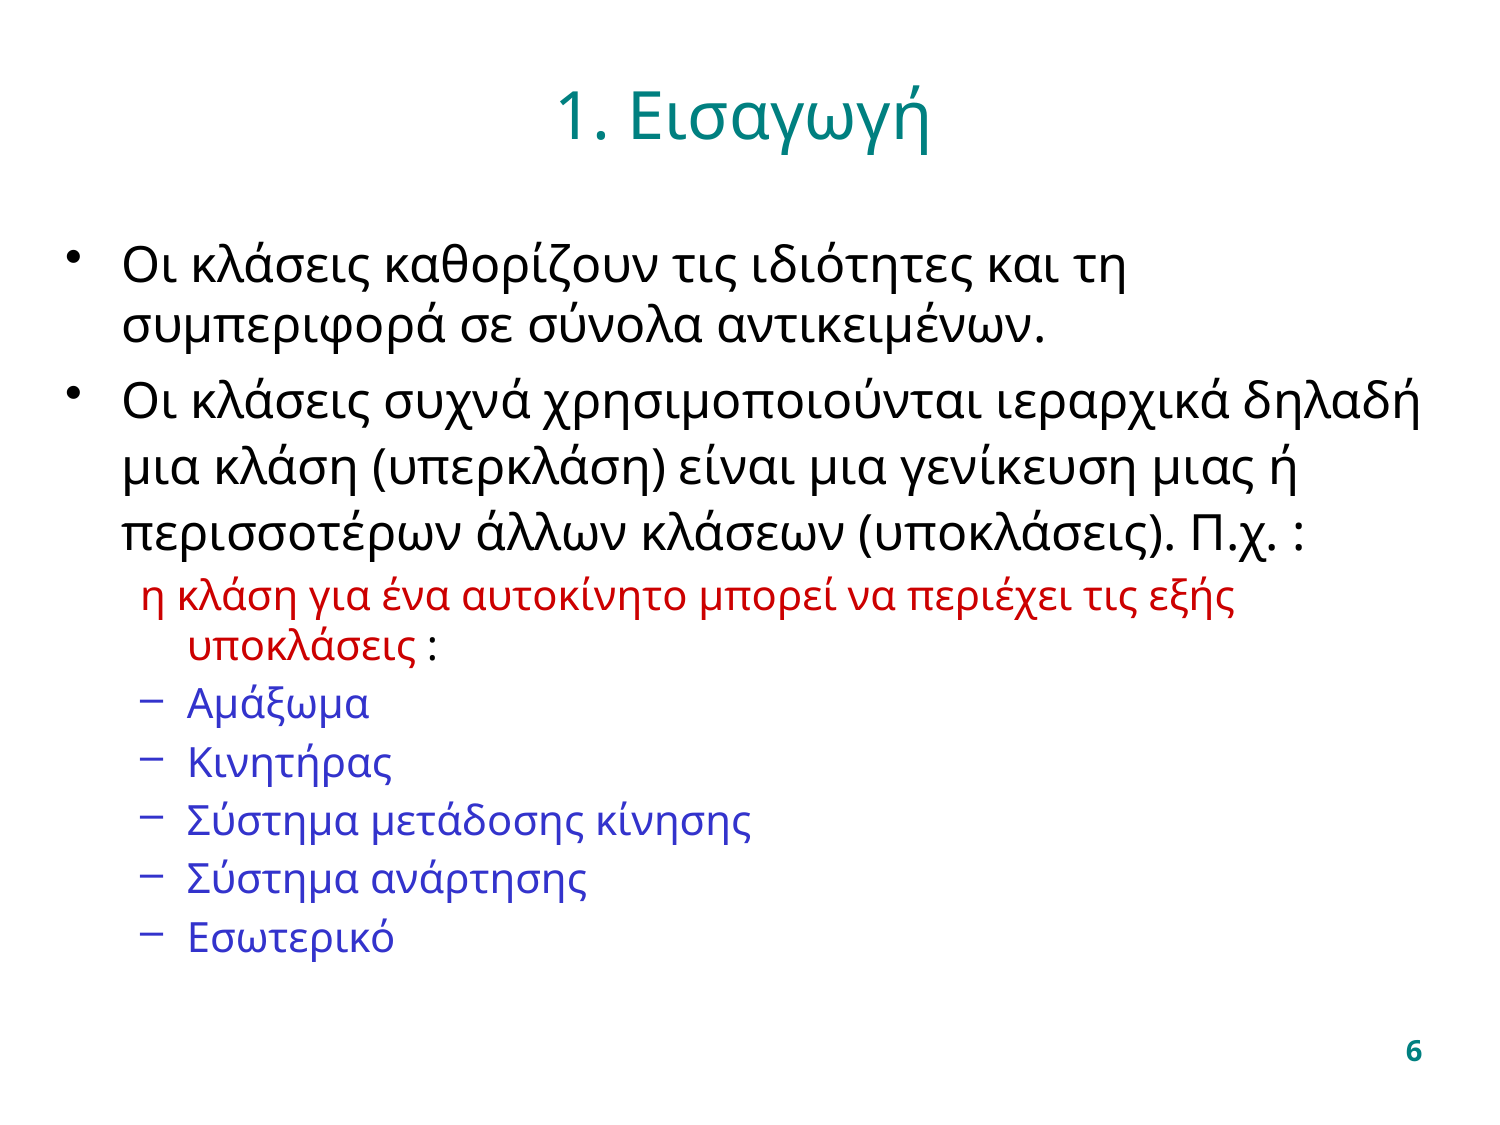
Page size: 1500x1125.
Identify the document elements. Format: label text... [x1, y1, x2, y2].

slide_number 6 [1250, 1025, 1438, 1100]
list Οι κλάσεις καθορίζουν τις ιδιότητες και τη συμπεριφορά σε σύνολα αντικειμένων. Οι κλάσεις συχνά χρησιμοποιούνται ιεραρχικά δηλαδή μια κλάση (υπερκλάση) είναι μια γενίκευση μιας ή περισσοτέρων άλλων κλάσεων (υποκλάσεις). Π.χ. : η κλάση για ένα αυτοκίνητο μπορεί να περιέχει τις εξής υποκλάσεις : Αμάξωμα Κινητήρας Σύστημα μετάδοσης κίνησης Σύστημα ανάρτησης Εσωτερικό [50, 224, 1450, 1000]
title 1. Εισαγωγή [50, 50, 1438, 175]
